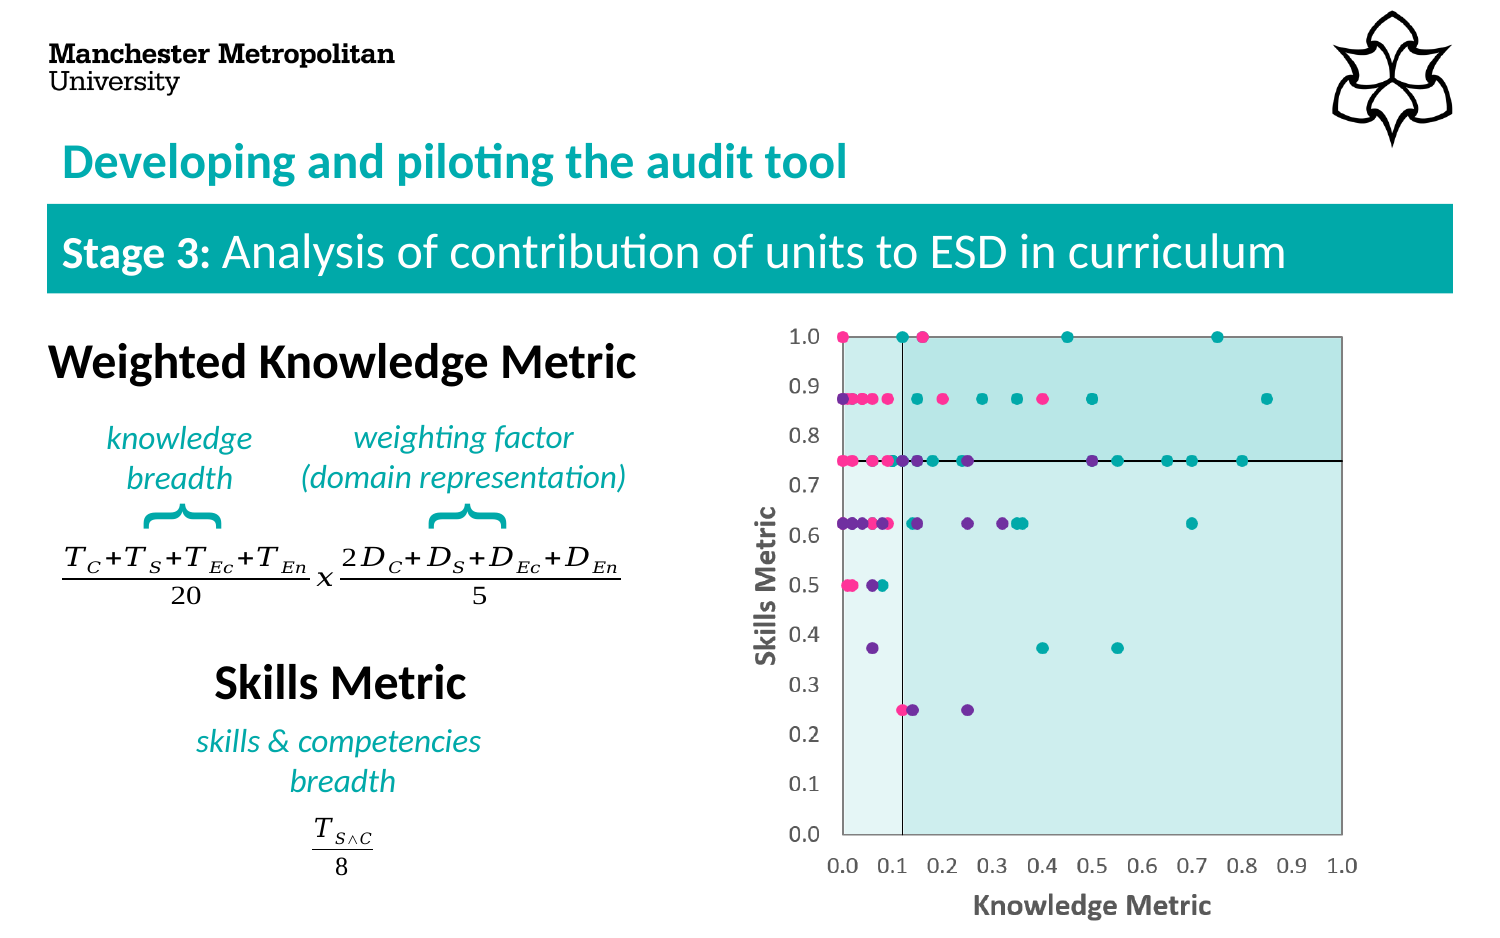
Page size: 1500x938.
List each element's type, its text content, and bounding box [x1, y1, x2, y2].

title Developing and piloting the audit tool [47, 128, 1341, 197]
text_box Stage 3: Analysis of contribution of units to ESD in curriculum [46, 203, 1454, 294]
text_box knowledge breadth [91, 408, 268, 504]
text_box Skills Metric [26, 648, 655, 712]
list Weighted Knowledge Metric [28, 326, 657, 390]
picture [41, 35, 402, 103]
text_box skills & competencies breadth [181, 711, 505, 806]
text_box weighting factor (domain representation) [260, 408, 668, 503]
text_box } [113, 504, 229, 546]
picture [735, 315, 1381, 938]
text_box } [398, 487, 514, 545]
picture [1323, 1, 1461, 157]
